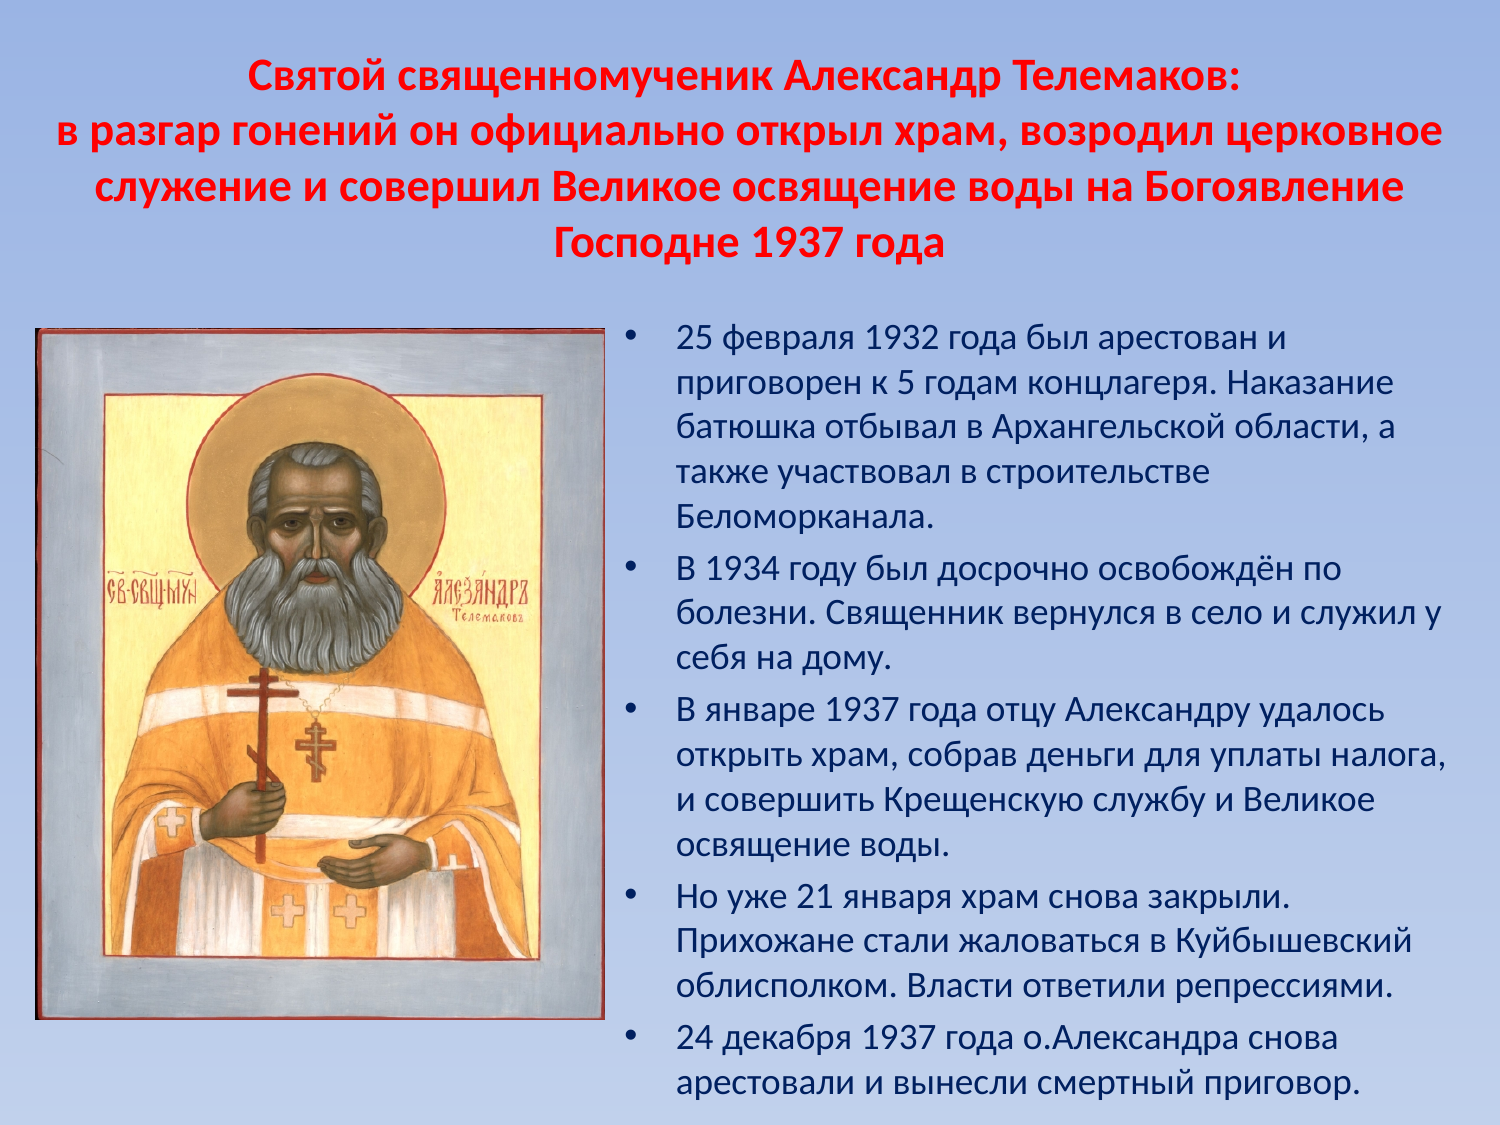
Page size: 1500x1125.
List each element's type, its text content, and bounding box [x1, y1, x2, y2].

title Святой священномученик Александр Телемаков: в разгар гонений он официально открыл храм, возродил церковное служение и совершил Великое освящение воды на Богоявление Господне 1937 года [0, 35, 1500, 340]
list 25 февраля 1932 года был арестован и приговорен к 5 годам концлагеря. Наказание батюшка отбывал в Архангельской области, а также участвовал в строительстве Беломорканала. В 1934 году был досрочно освобождён по болезни. Священник вернулся в село и служил у себя на дому. В январе 1937 года отцу Александру удалось открыть храм, собрав деньги для уплаты налога, и совершить Крещенскую службу и Великое освящение воды. Но уже 21 января храм снова закрыли. Прихожане стали жаловаться в Куйбышевский облисполком. Власти ответили репрессиями. 24 декабря 1937 года о.Александра снова арестовали и вынесли смертный приговор. [609, 304, 1465, 1125]
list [34, 327, 605, 1020]
